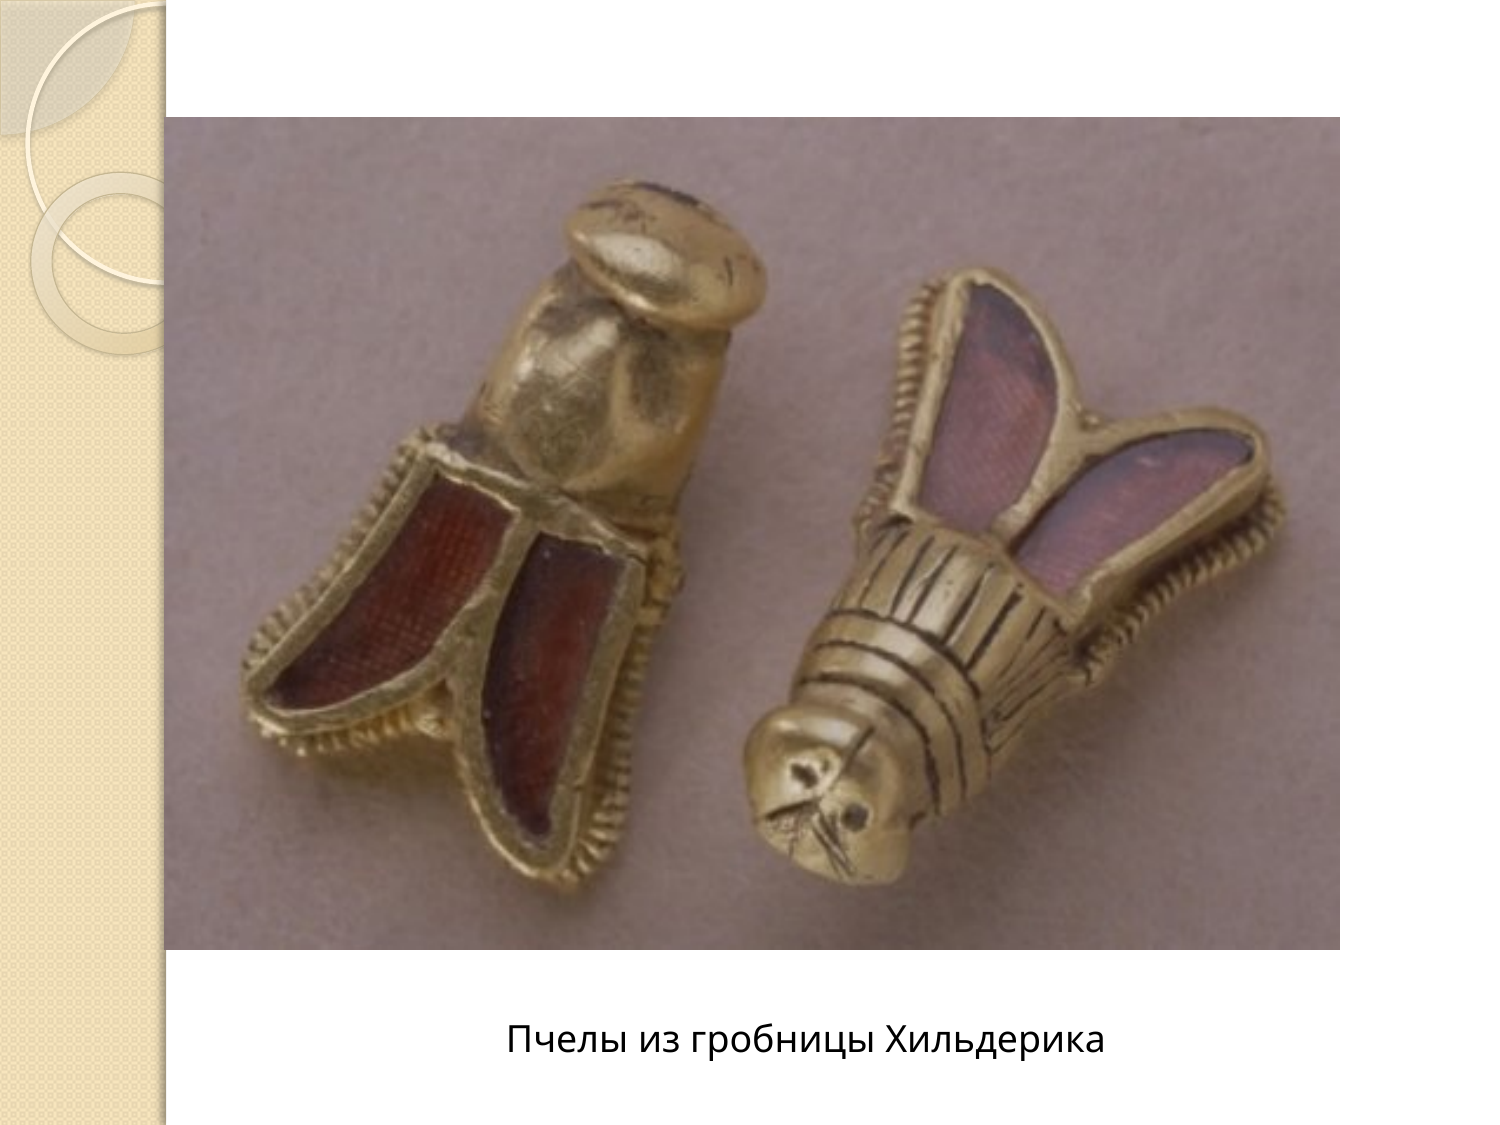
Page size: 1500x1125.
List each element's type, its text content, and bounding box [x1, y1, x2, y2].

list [163, 116, 1340, 950]
text_box Пчелы из гробницы Хильдерика [491, 1007, 1122, 1068]
